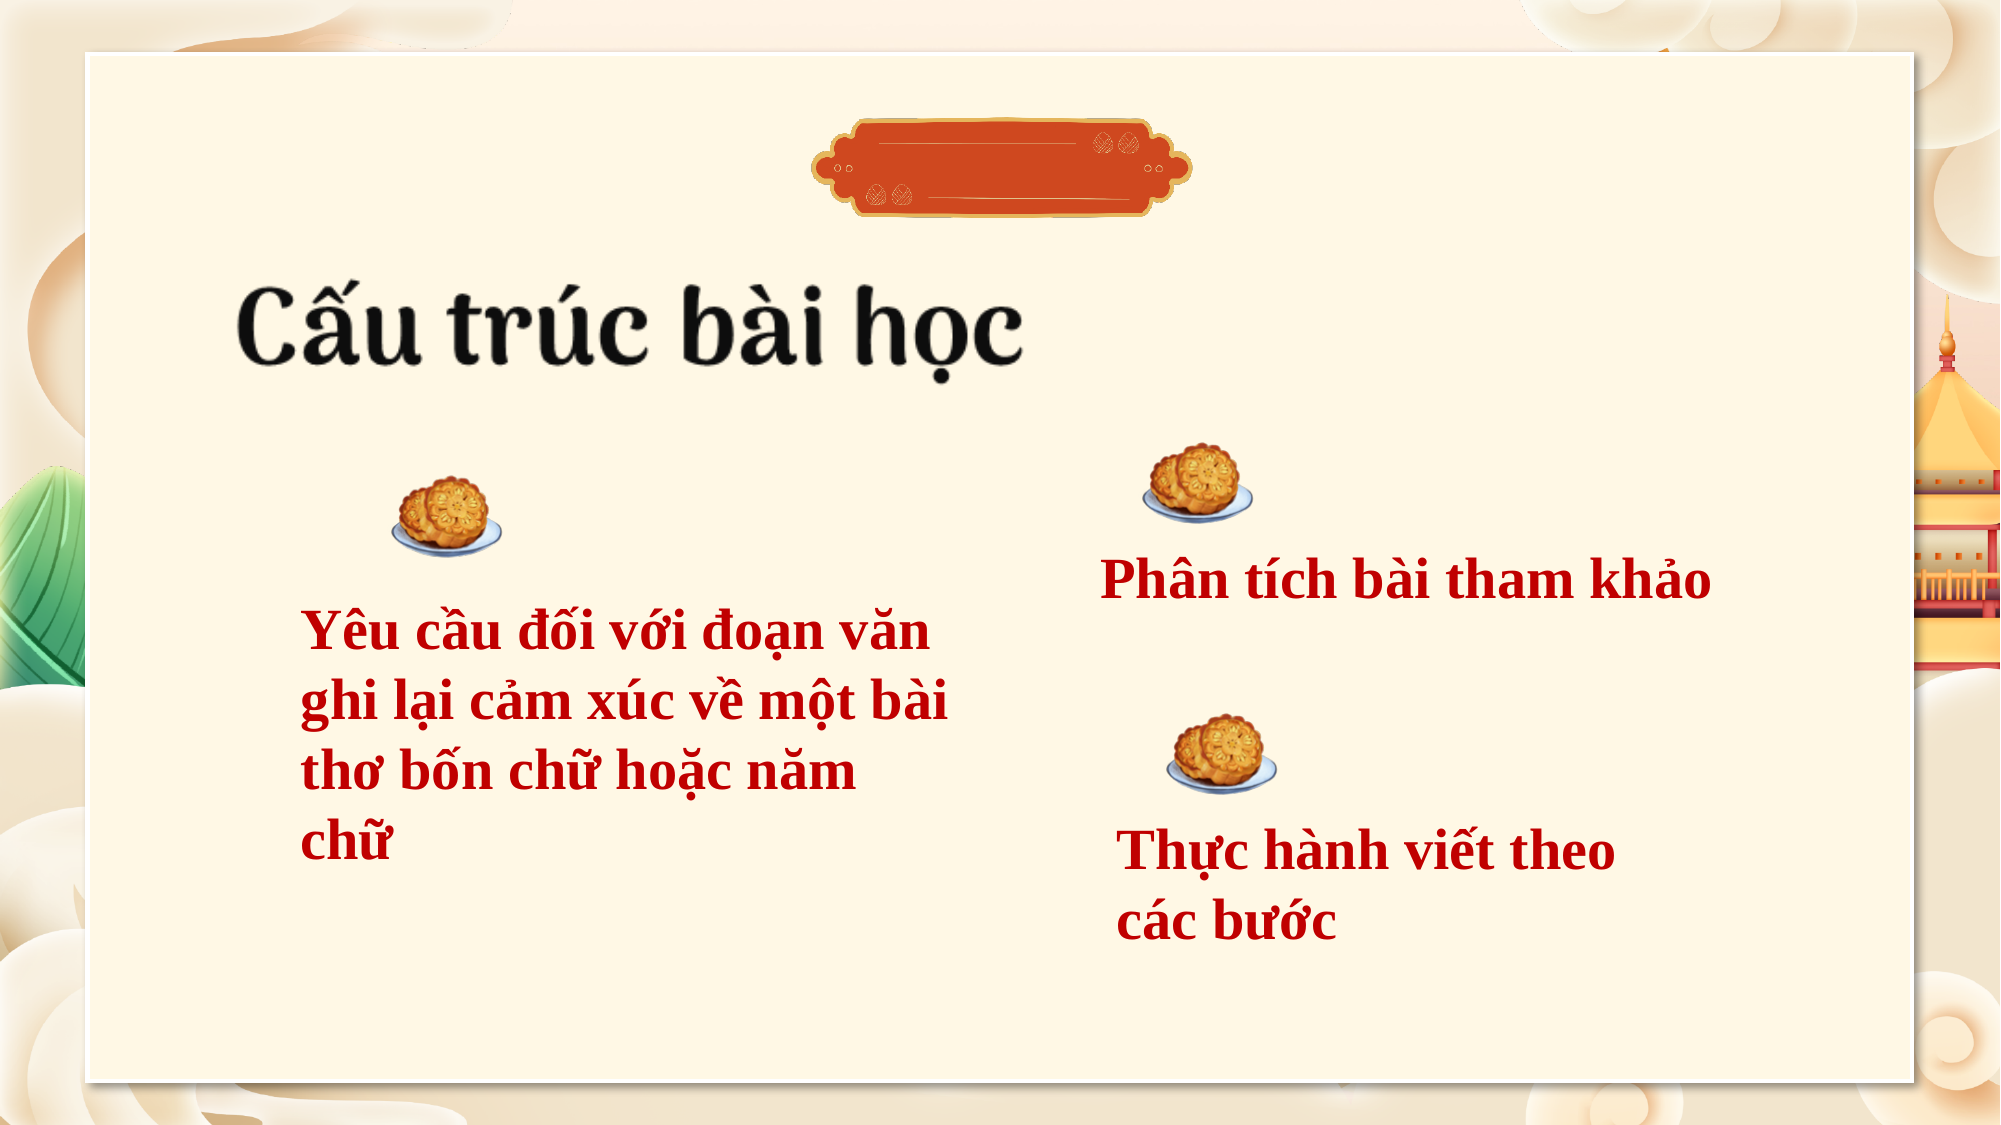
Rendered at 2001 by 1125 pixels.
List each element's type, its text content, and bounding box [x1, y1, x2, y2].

picture [0, 0, 2000, 1125]
text_box Yêu cầu đối với đoạn văn ghi lại cảm xúc về một bài thơ bốn chữ hoặc năm chữ [286, 584, 975, 879]
text_box Phân tích bài tham khảo [1085, 532, 1775, 618]
text_box Thực hành viết theo các bước [1102, 803, 1636, 959]
